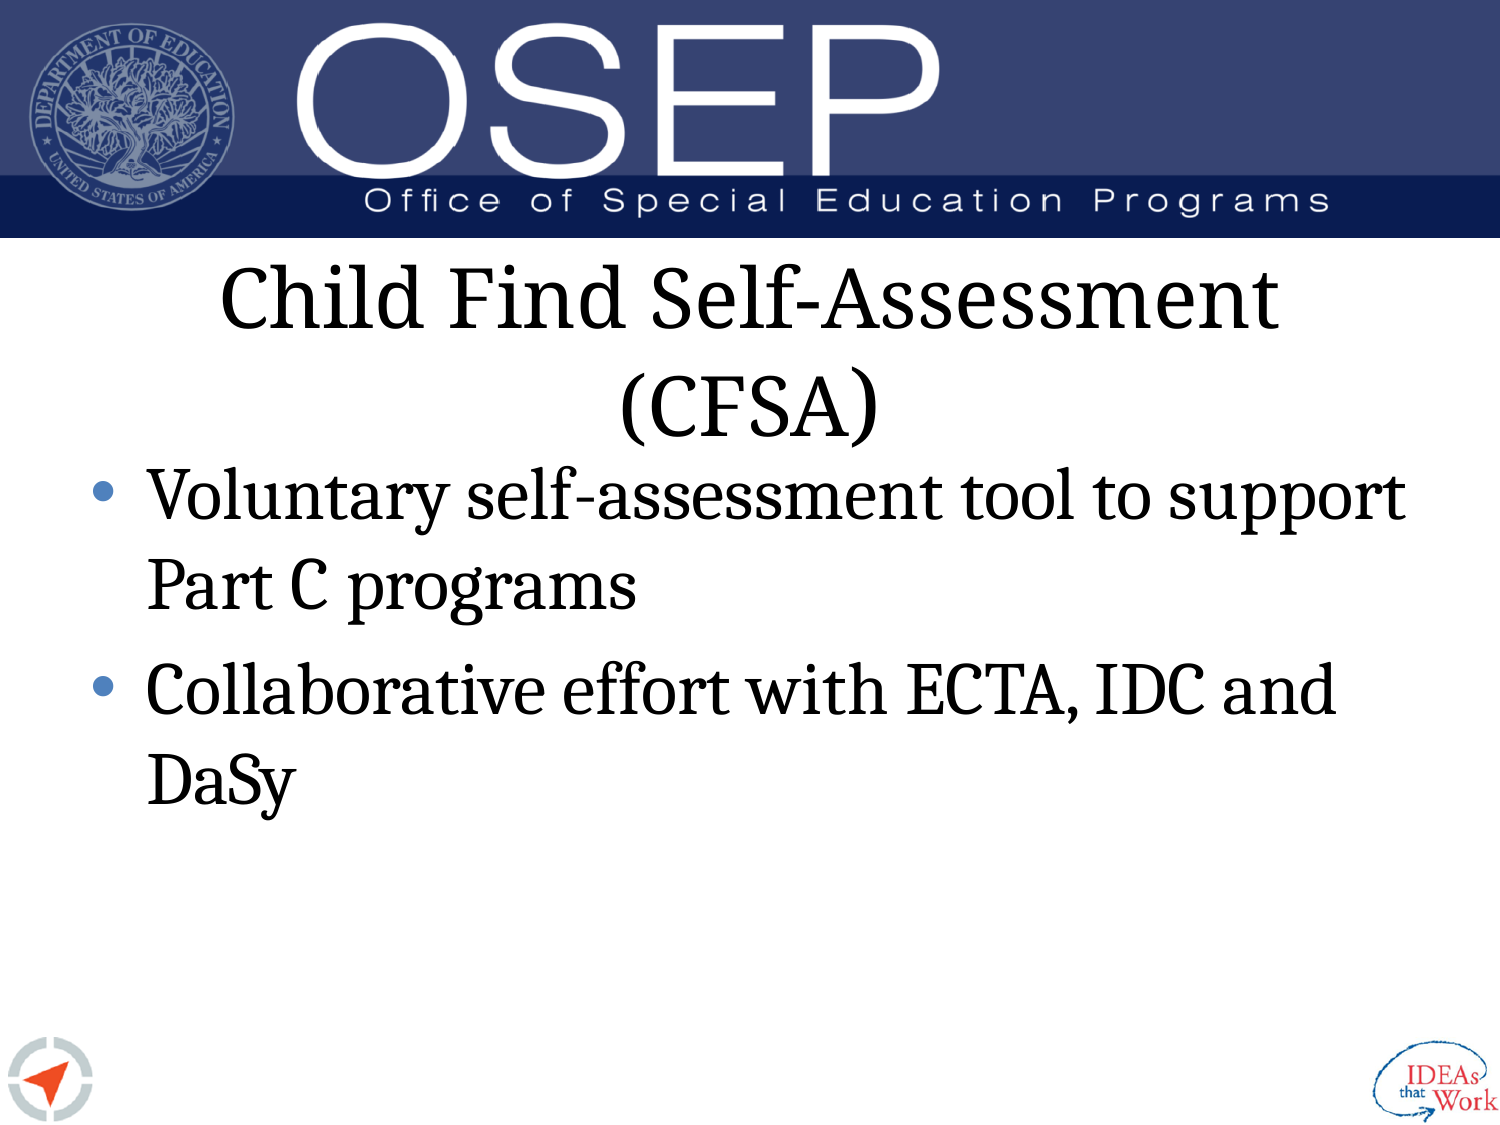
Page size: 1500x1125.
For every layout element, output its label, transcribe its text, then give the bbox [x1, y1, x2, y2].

picture [1369, 1037, 1500, 1125]
picture [0, 0, 1500, 238]
picture [8, 1037, 93, 1122]
list Voluntary self-assessment tool to support Part C programs Collaborative effort with ECTA, IDC and DaSy [75, 437, 1425, 1030]
title Child Find Self-Assessment (CFSA) [75, 237, 1425, 425]
